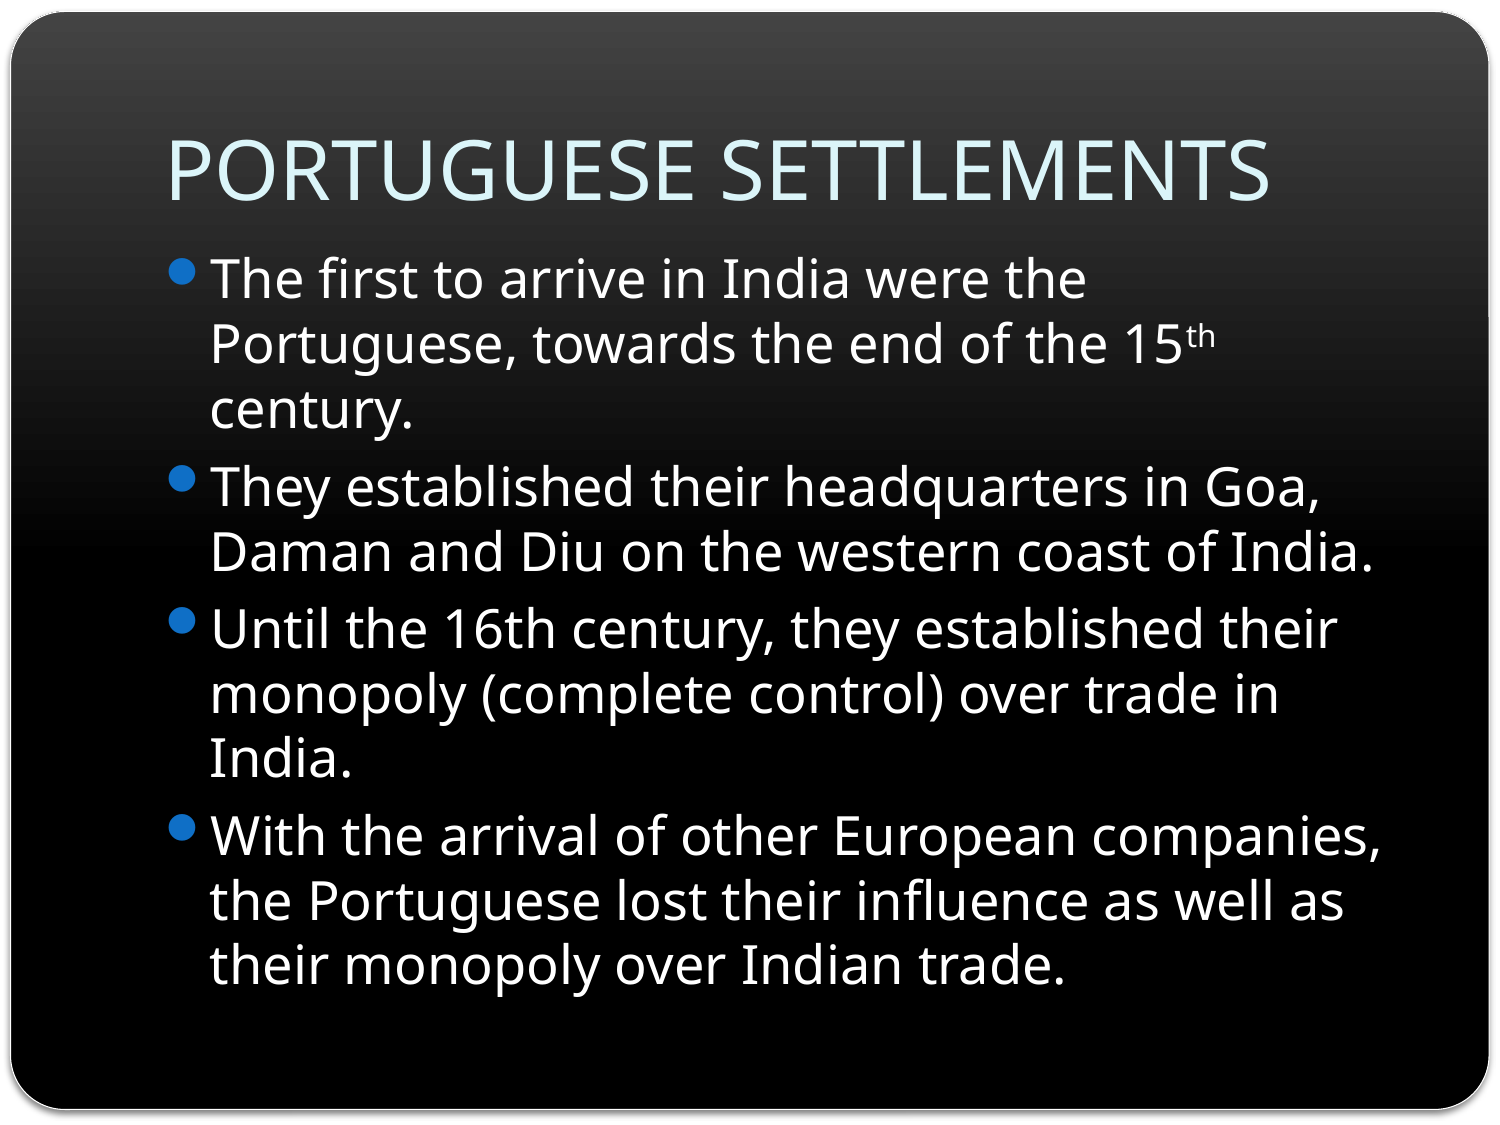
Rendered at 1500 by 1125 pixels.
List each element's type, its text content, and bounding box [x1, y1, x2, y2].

title PORTUGUESE SETTLEMENTS [150, 45, 1425, 233]
list The first to arrive in India were the Portuguese, towards the end of the 15th century. They established their headquarters in Goa, Daman and Diu on the western coast of India. Until the 16th century, they established their monopoly (complete control) over trade in India. With the arrival of other European companies, the Portuguese lost their influence as well as their monopoly over Indian trade. [150, 237, 1425, 988]
